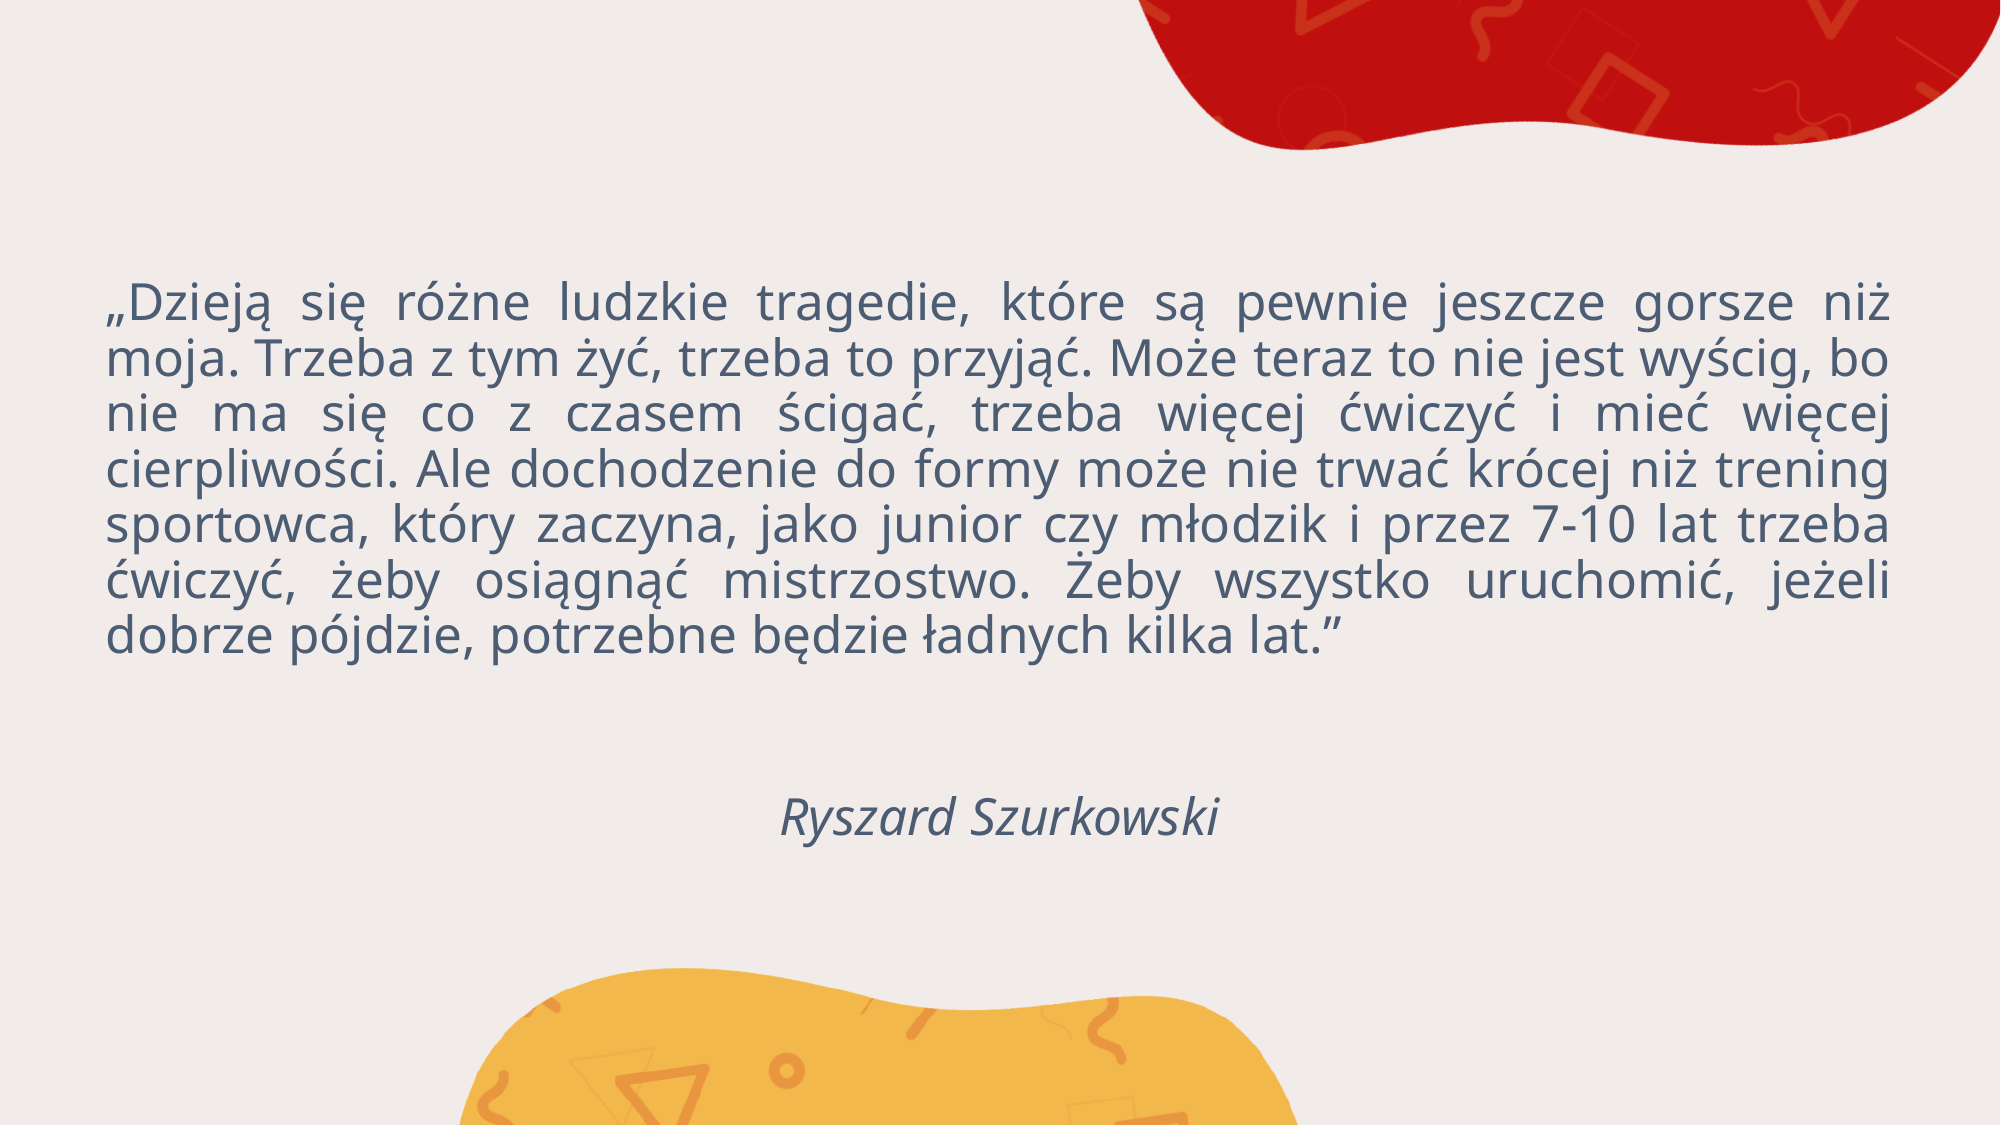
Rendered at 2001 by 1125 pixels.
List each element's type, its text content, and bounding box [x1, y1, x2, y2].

picture [421, 878, 1321, 1125]
picture [1121, 0, 2001, 268]
list „Dzieją się różne ludzkie tragedie, które są pewnie jeszcze gorsze niż moja. Trzeba z tym żyć, trzeba to przyjąć. Może teraz to nie jest wyścig, bo nie ma się co z czasem ścigać, trzeba więcej ćwiczyć i mieć więcej cierpliwości. Ale dochodzenie do formy może nie trwać krócej niż trening sportowca, który zaczyna, jako junior czy młodzik i przez 7-10 lat trzeba ćwiczyć, żeby osiągnąć mistrzostwo. Żeby wszystko uruchomić, jeżeli dobrze pójdzie, potrzebne będzie ładnych kilka lat.” Ryszard Szurkowski [90, 268, 1910, 856]
